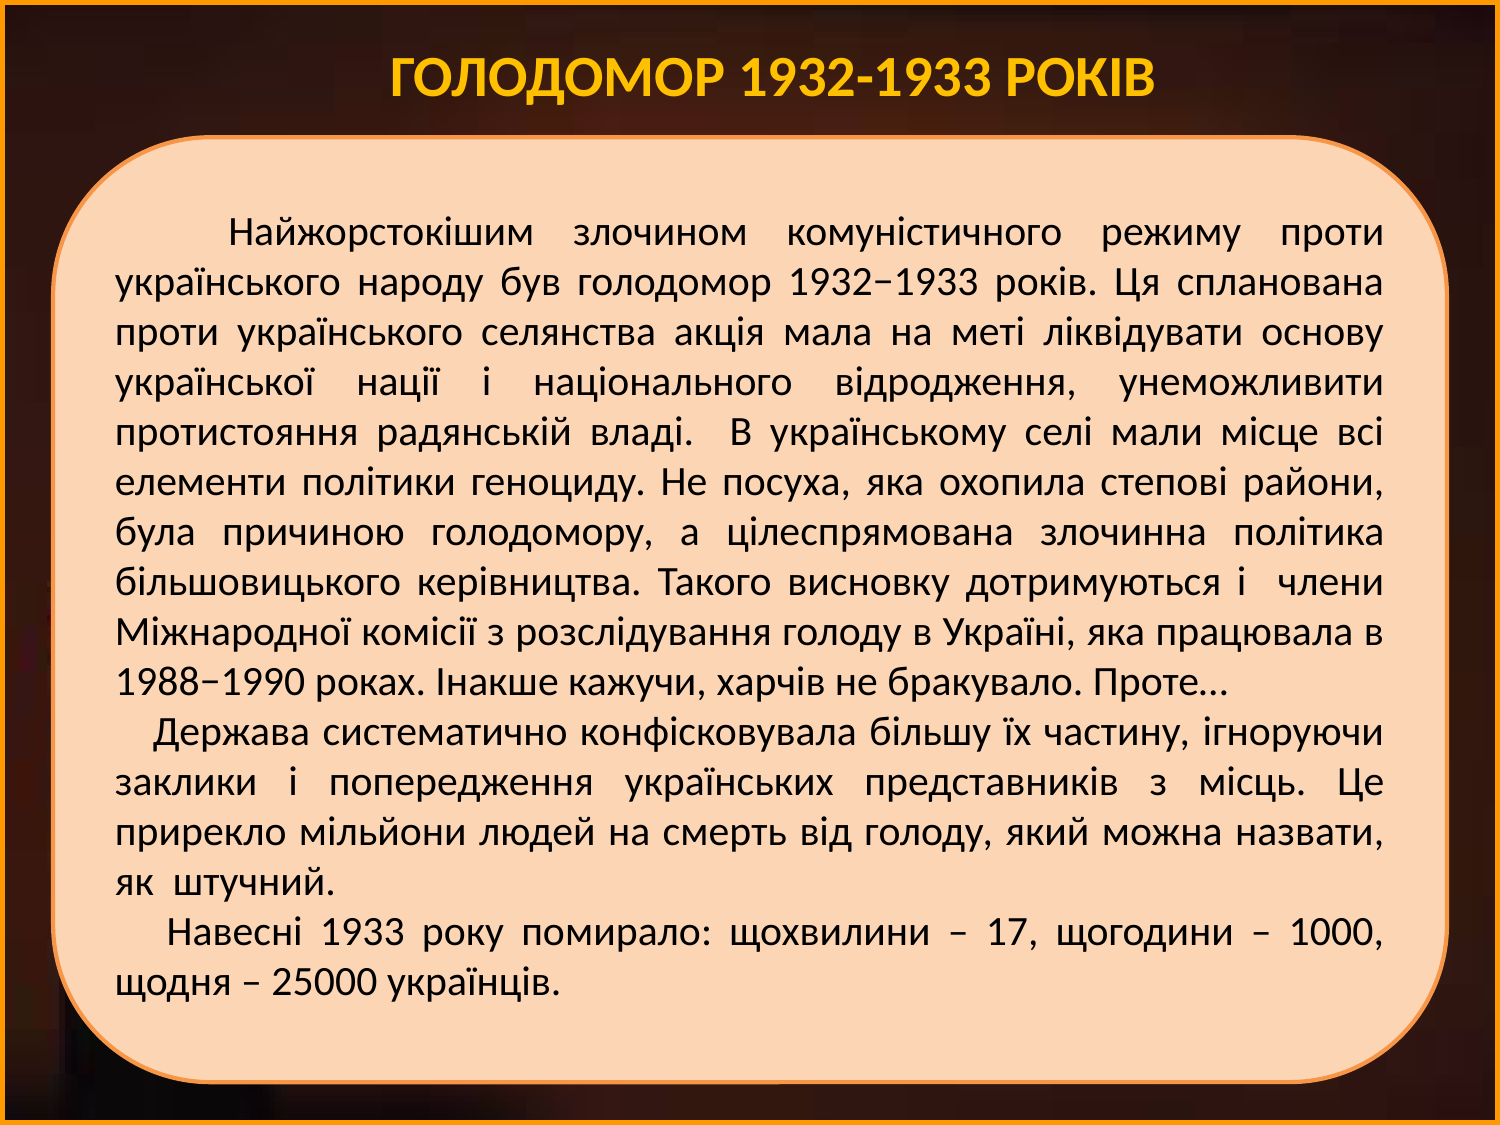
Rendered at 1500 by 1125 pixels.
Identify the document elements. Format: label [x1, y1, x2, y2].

text_box [0, 0, 1500, 1125]
